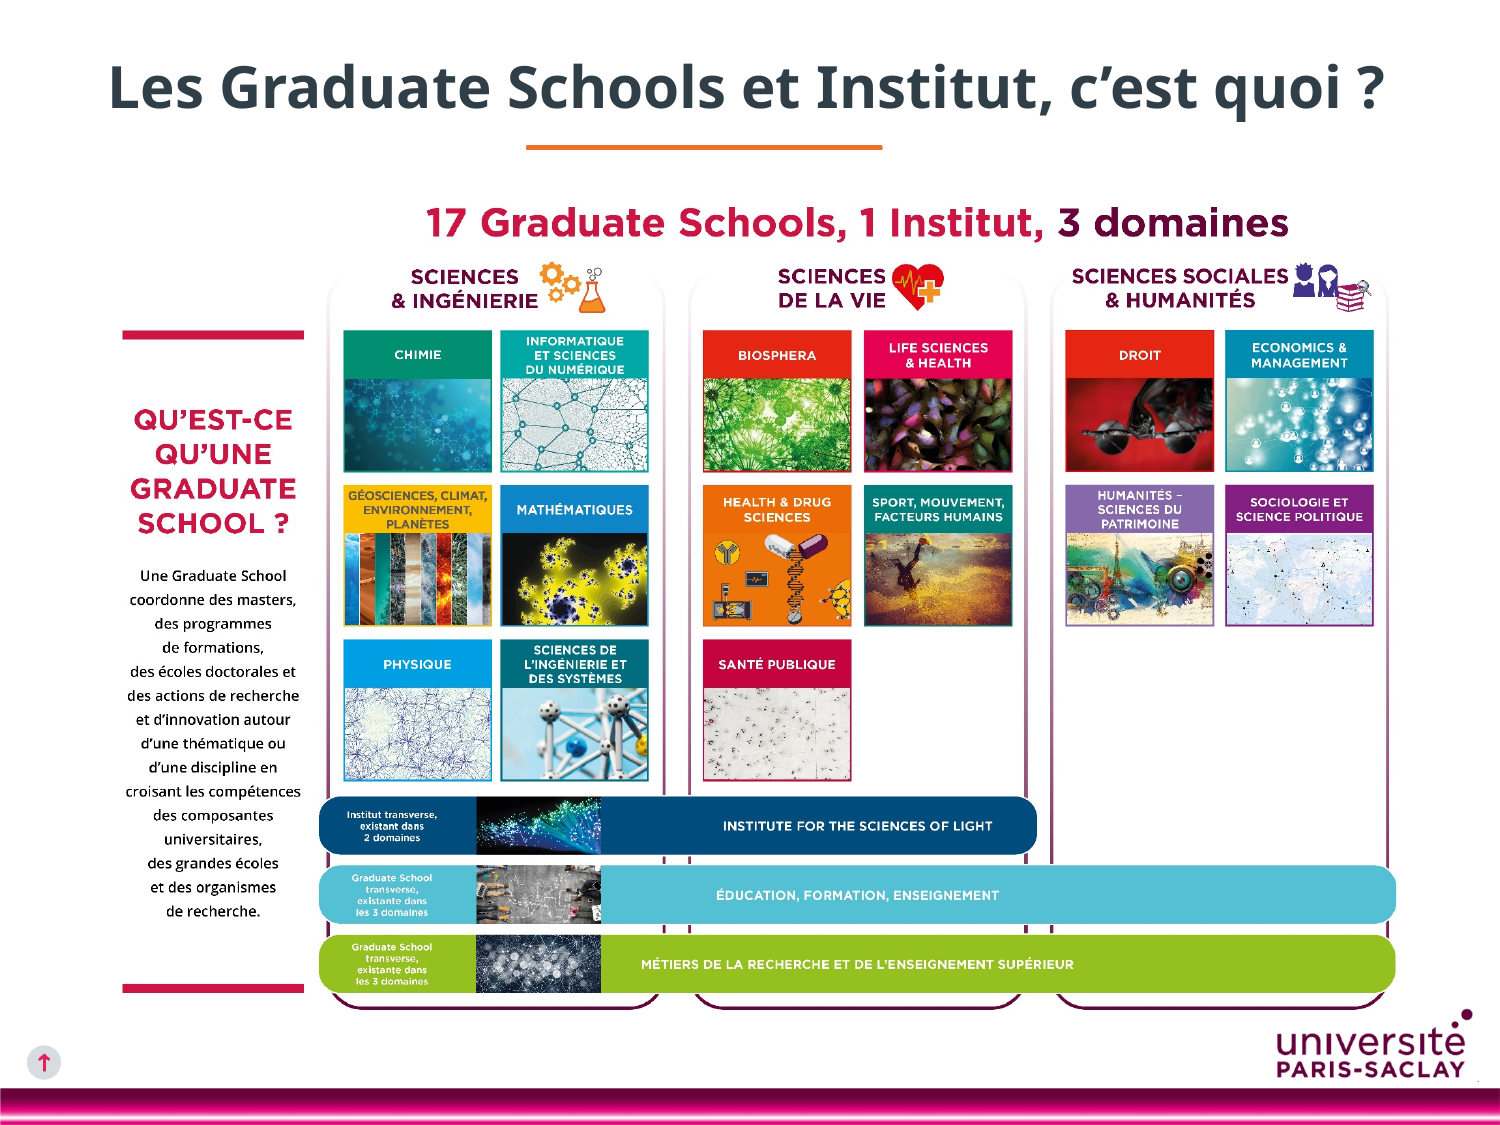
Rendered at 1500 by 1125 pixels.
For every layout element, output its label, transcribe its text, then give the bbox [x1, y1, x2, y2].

picture [38, 1053, 50, 1072]
text_box [24, 1043, 64, 1082]
picture [77, 170, 1479, 1082]
picture [508, 145, 900, 150]
picture [2, 1089, 1499, 1124]
title Les Graduate Schools et Institut, c’est quoi ? [18, 43, 1476, 136]
